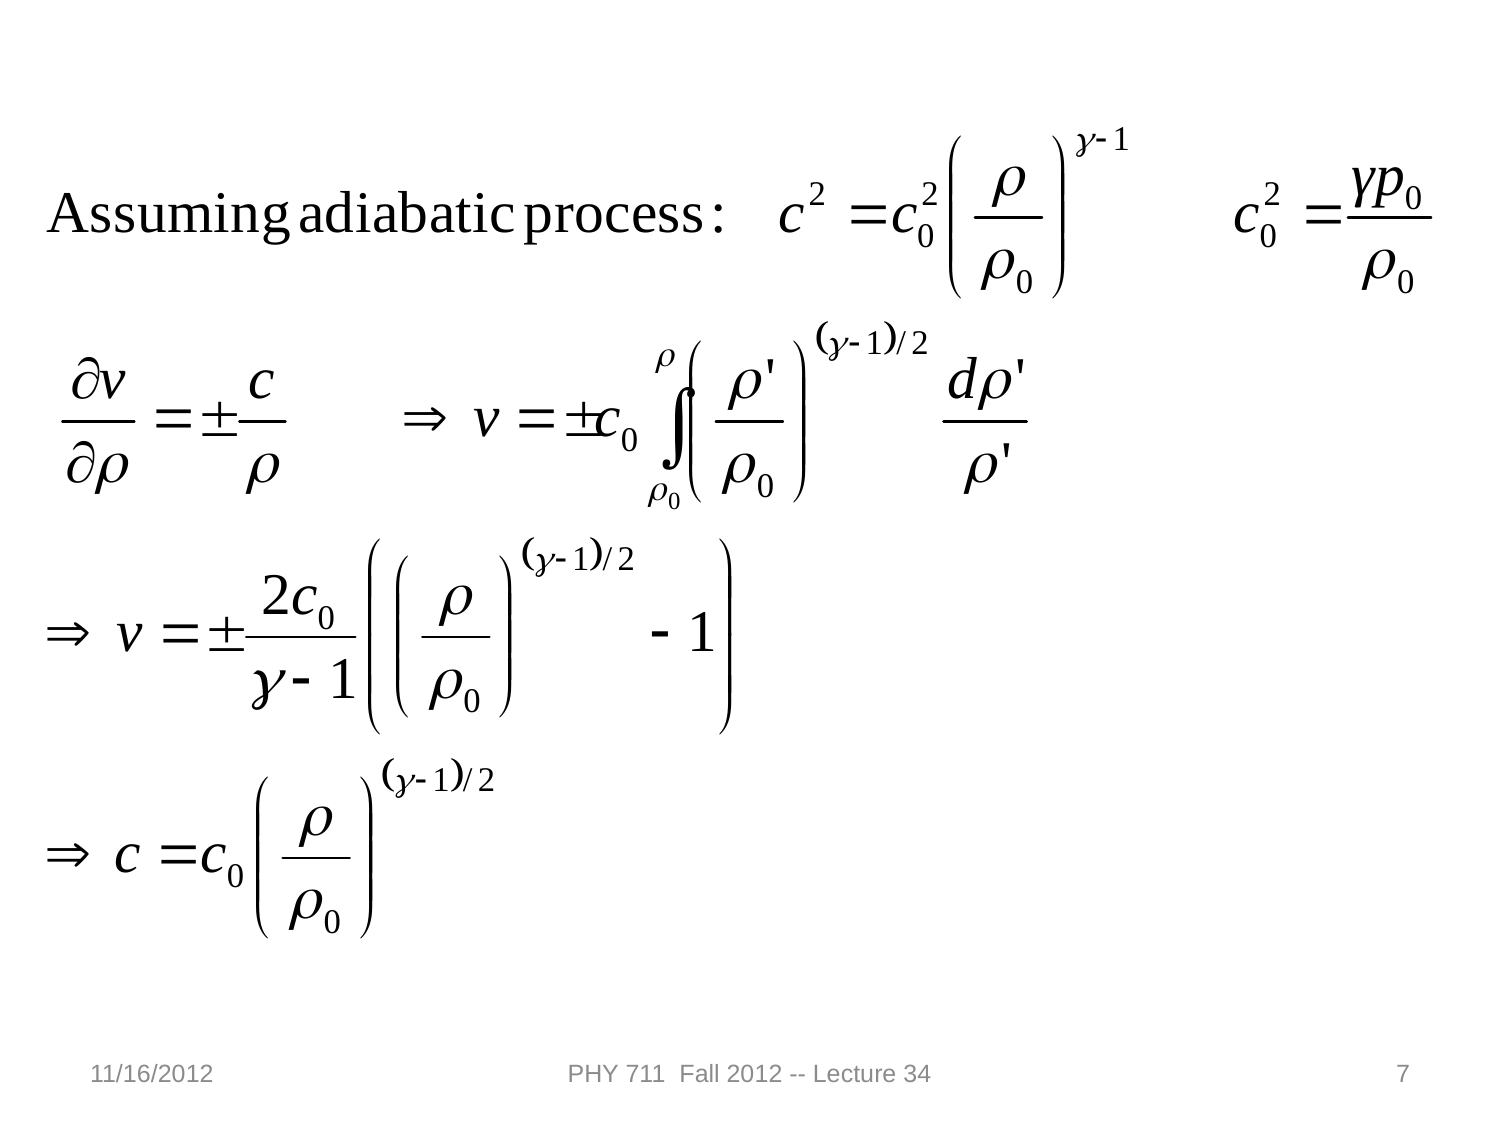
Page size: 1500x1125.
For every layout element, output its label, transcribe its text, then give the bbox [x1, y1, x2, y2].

slide_number 7 [1074, 1042, 1425, 1103]
footer PHY 711 Fall 2012 -- Lecture 34 [512, 1042, 988, 1103]
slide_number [75, 1042, 425, 1103]
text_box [37, 112, 1470, 952]
